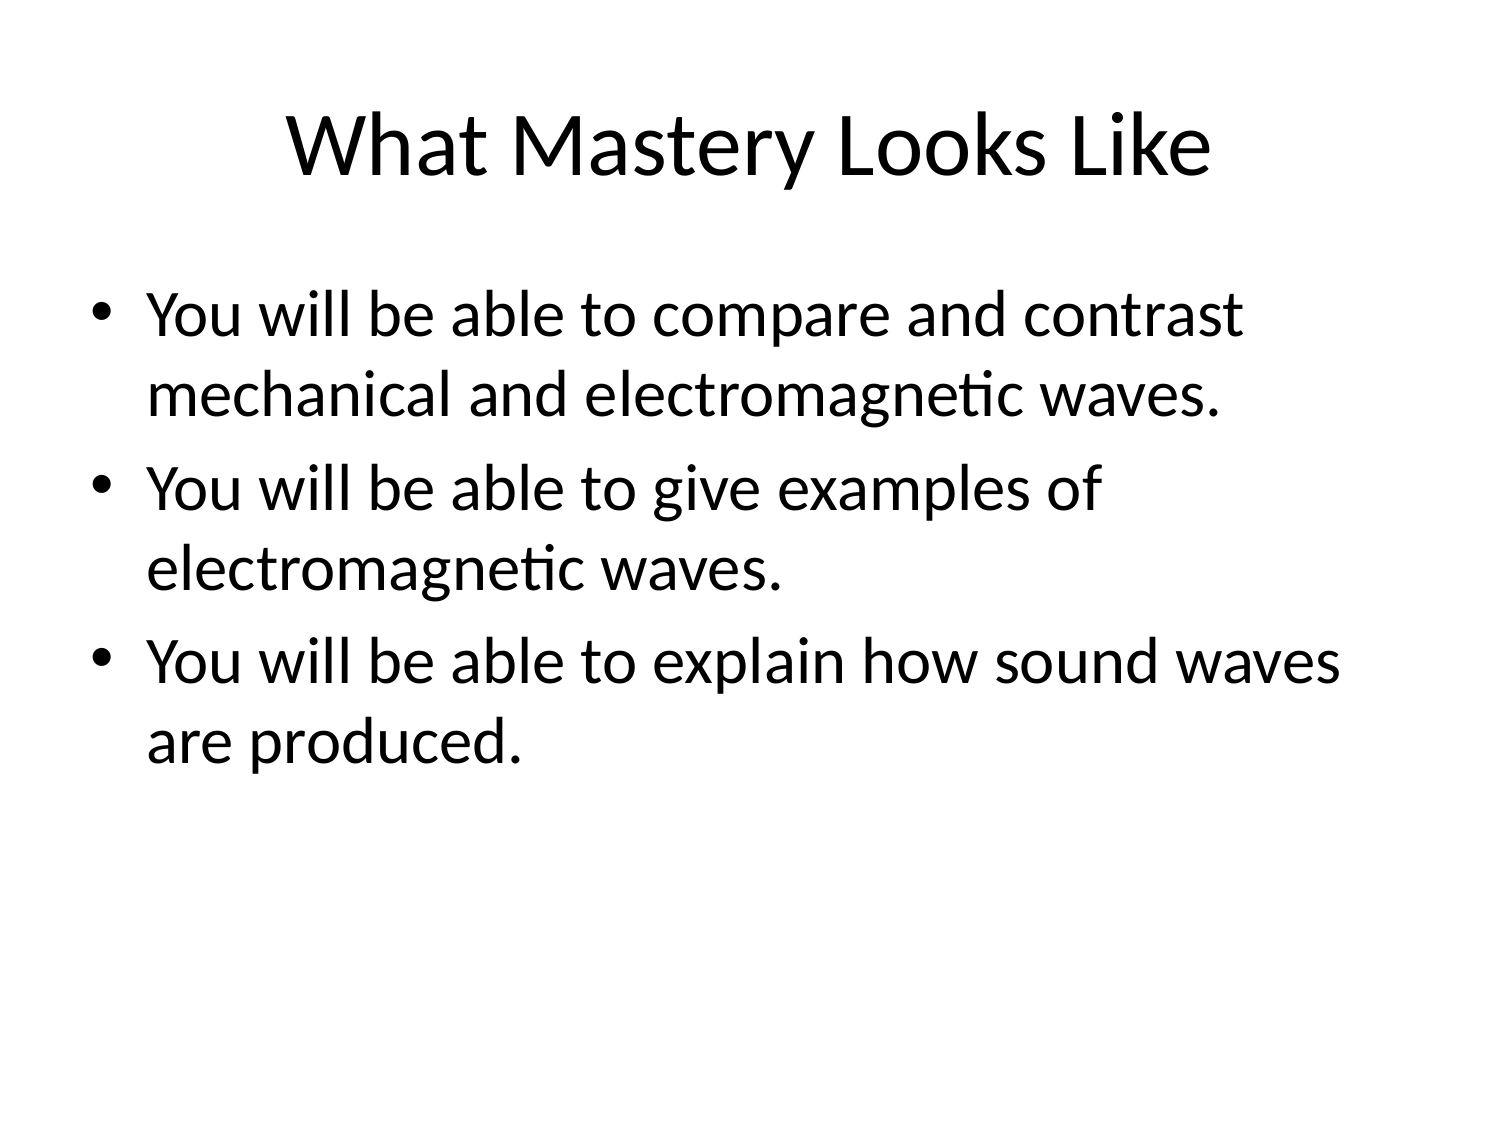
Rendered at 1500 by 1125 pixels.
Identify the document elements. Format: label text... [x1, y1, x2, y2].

list You will be able to compare and contrast mechanical and electromagnetic waves. You will be able to give examples of electromagnetic waves. You will be able to explain how sound waves are produced. [75, 262, 1425, 1005]
title What Mastery Looks Like [75, 45, 1425, 233]
